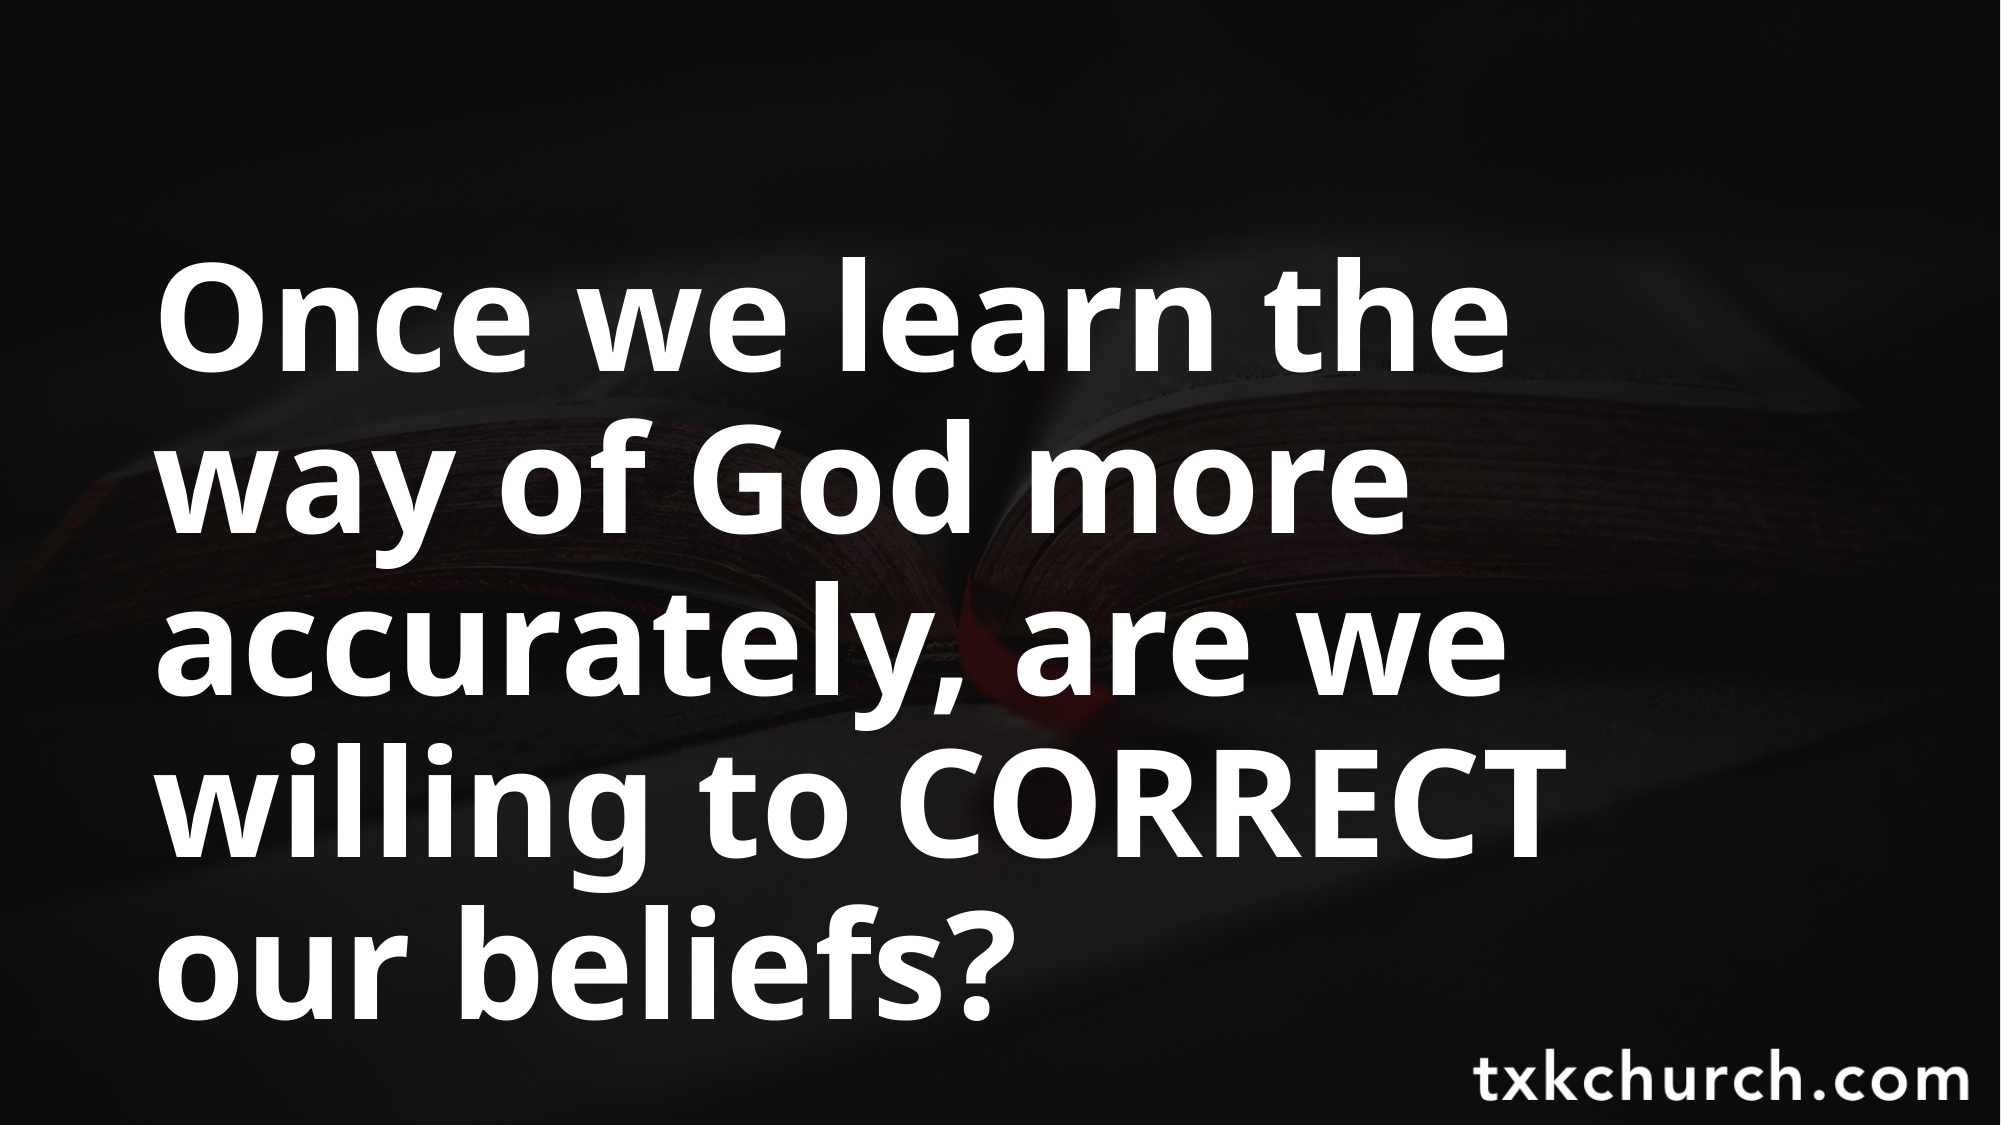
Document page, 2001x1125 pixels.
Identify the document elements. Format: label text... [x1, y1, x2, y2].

list Once we learn the way of God more accurately, are we willing to CORRECT our beliefs? [137, 234, 1863, 891]
picture [0, 0, 2001, 1125]
